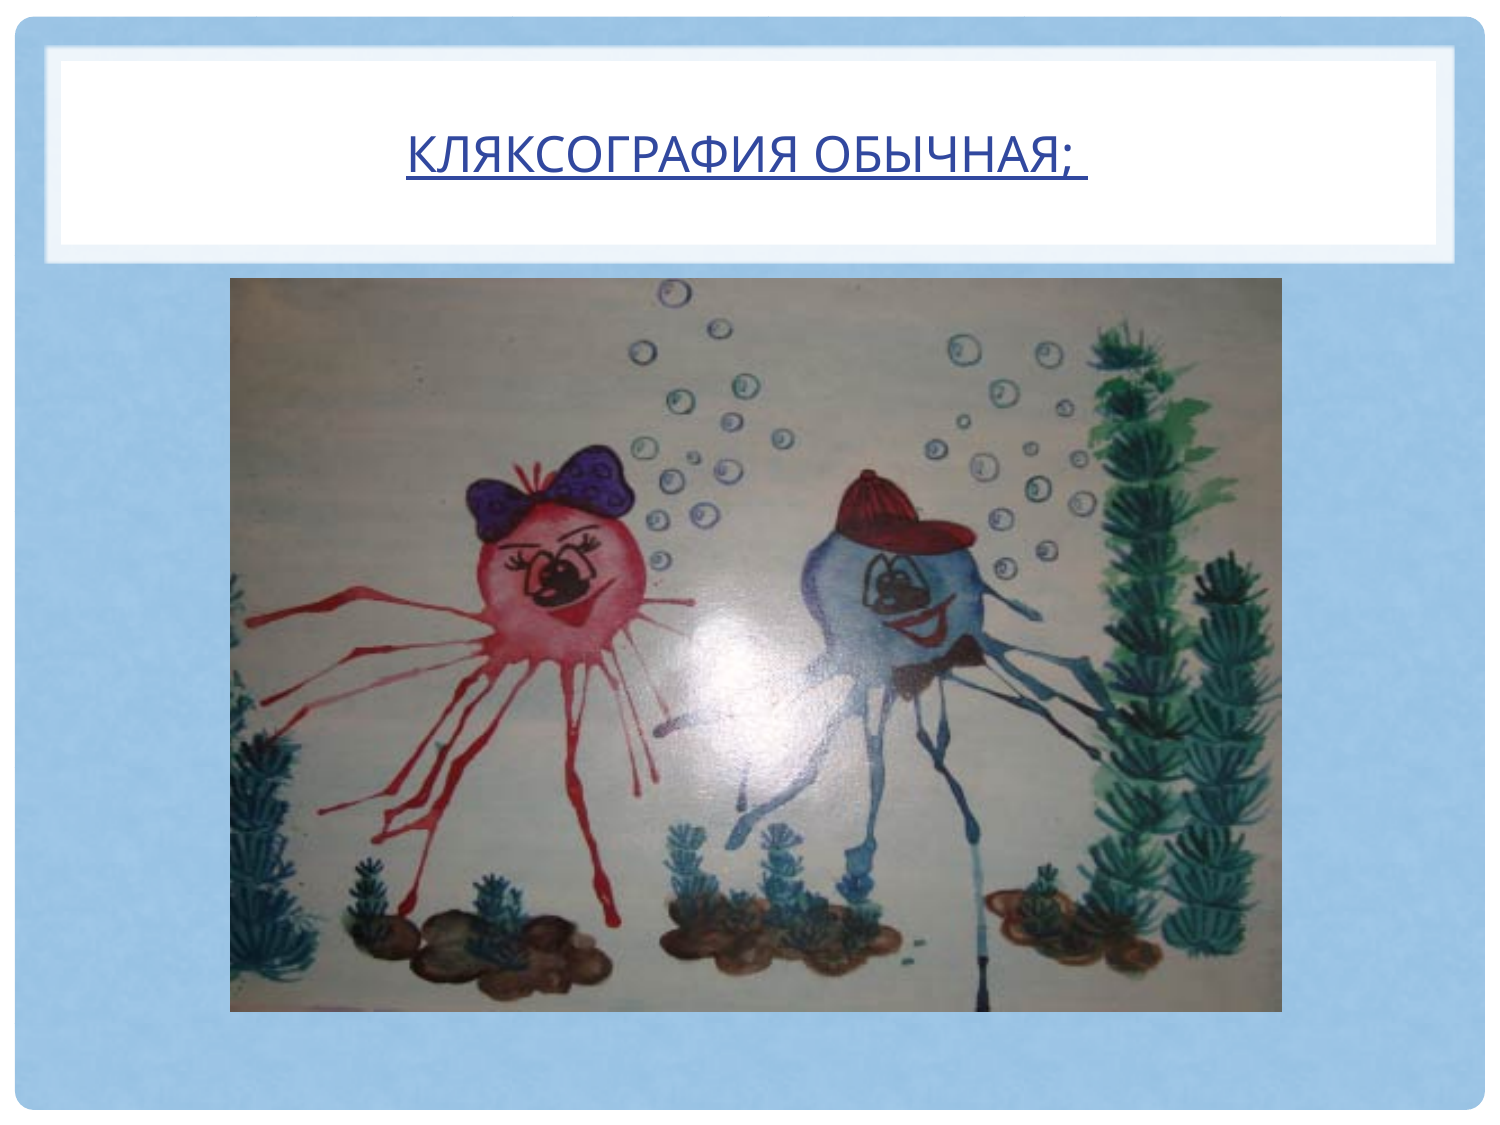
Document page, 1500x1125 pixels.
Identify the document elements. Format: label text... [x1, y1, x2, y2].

title кляксография обычная; [69, 66, 1425, 238]
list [229, 278, 1282, 1012]
